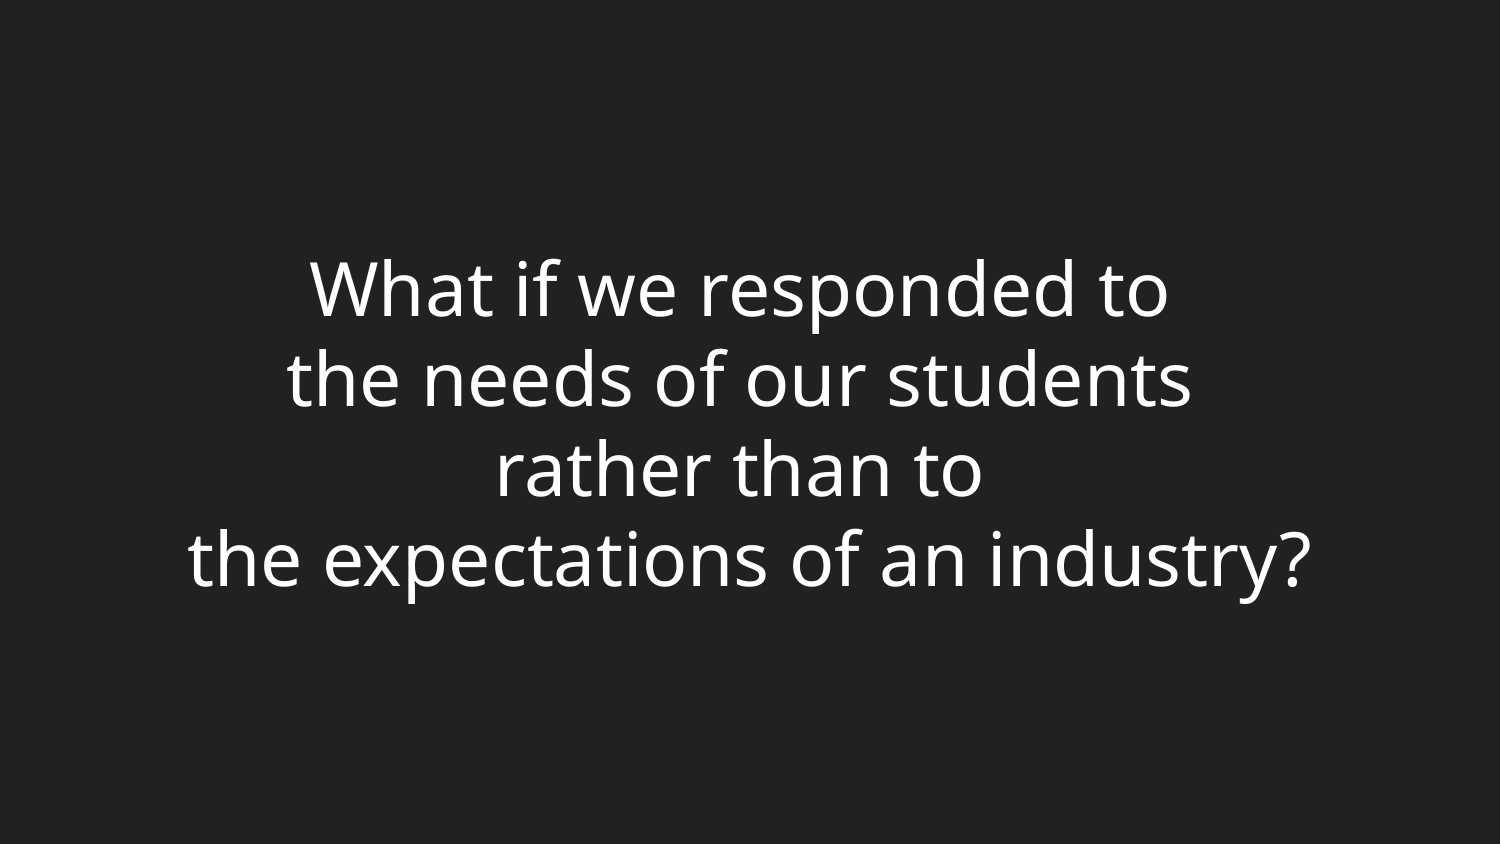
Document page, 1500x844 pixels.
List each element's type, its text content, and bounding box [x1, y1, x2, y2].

title What if we responded to the needs of our students rather than to the expectations of an industry? [51, 352, 1449, 491]
